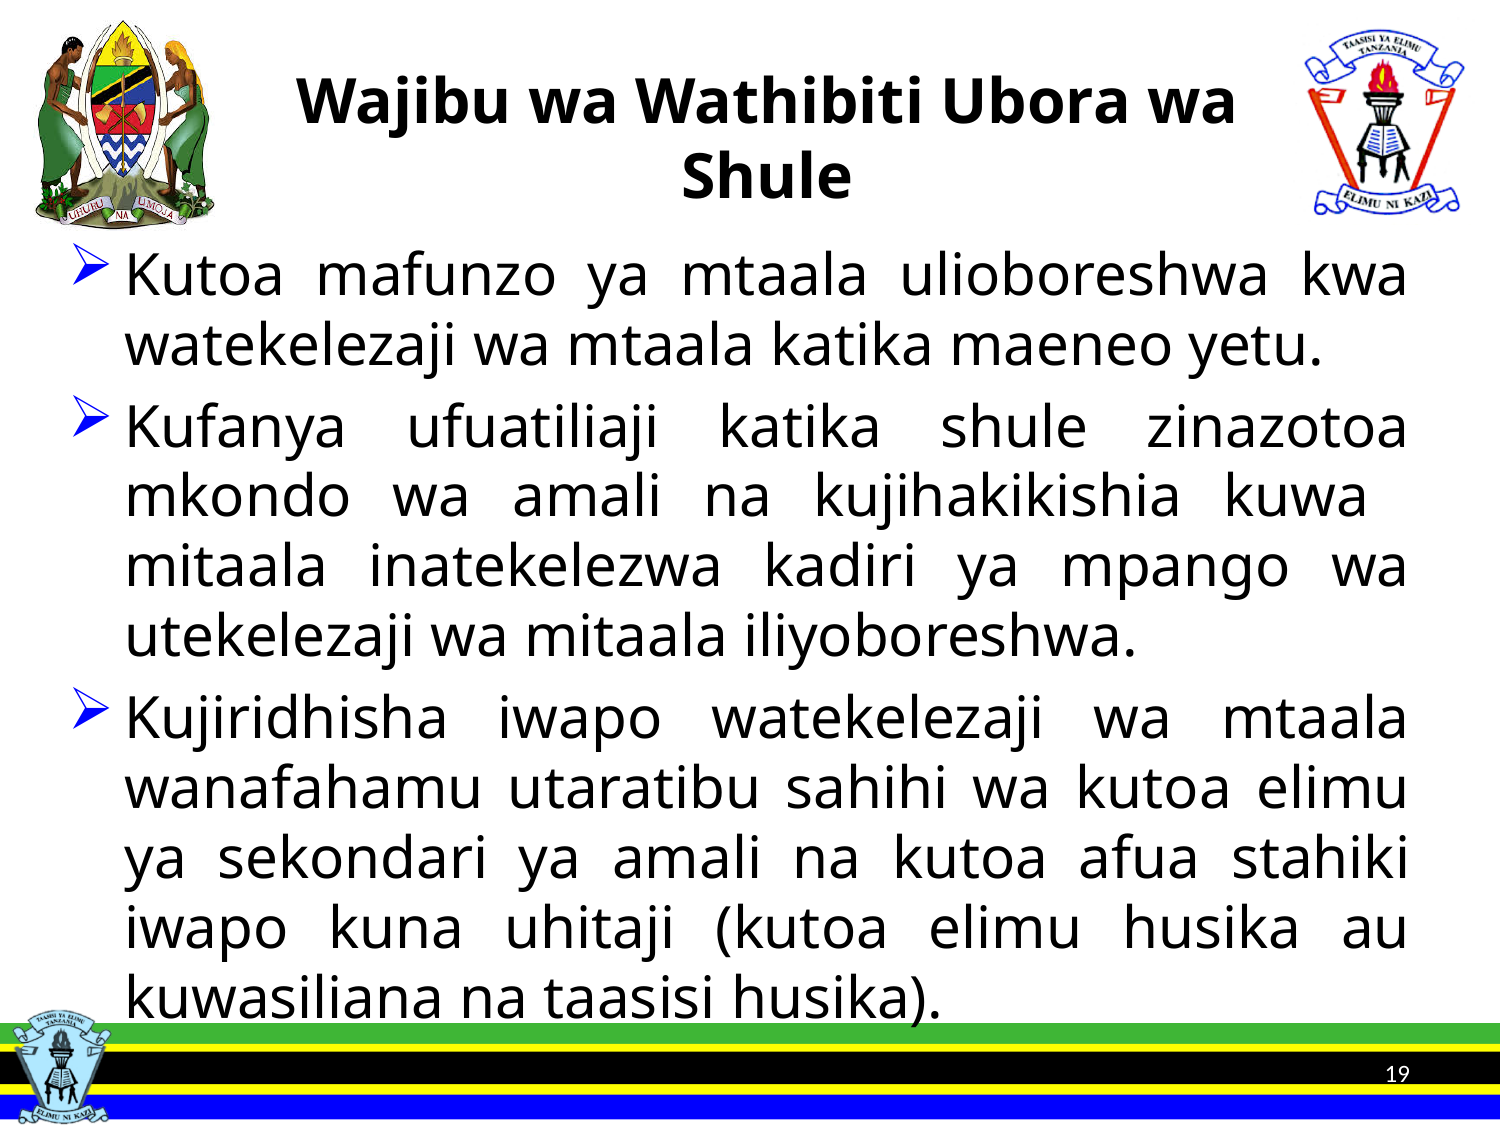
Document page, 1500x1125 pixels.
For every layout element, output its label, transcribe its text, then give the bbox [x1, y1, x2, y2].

picture [1293, 17, 1475, 225]
picture [33, 20, 215, 232]
slide_number 19 [1074, 1042, 1425, 1103]
title Wajibu wa Wathibiti Ubora wa Shule [218, 42, 1317, 230]
list Kutoa mafunzo ya mtaala ulioboreshwa kwa watekelezaji wa mtaala katika maeneo yetu. Kufanya ufuatiliaji katika shule zinazotoa mkondo wa amali na kujihakikishia kuwa mitaala inatekelezwa kadiri ya mpango wa utekelezaji wa mitaala iliyoboreshwa. Kujiridhisha iwapo watekelezaji wa mtaala wanafahamu utaratibu sahihi wa kutoa elimu ya sekondari ya amali na kutoa afua stahiki iwapo kuna uhitaji (kutoa elimu husika au kuwasiliana na taasisi husika). [53, 229, 1425, 1043]
